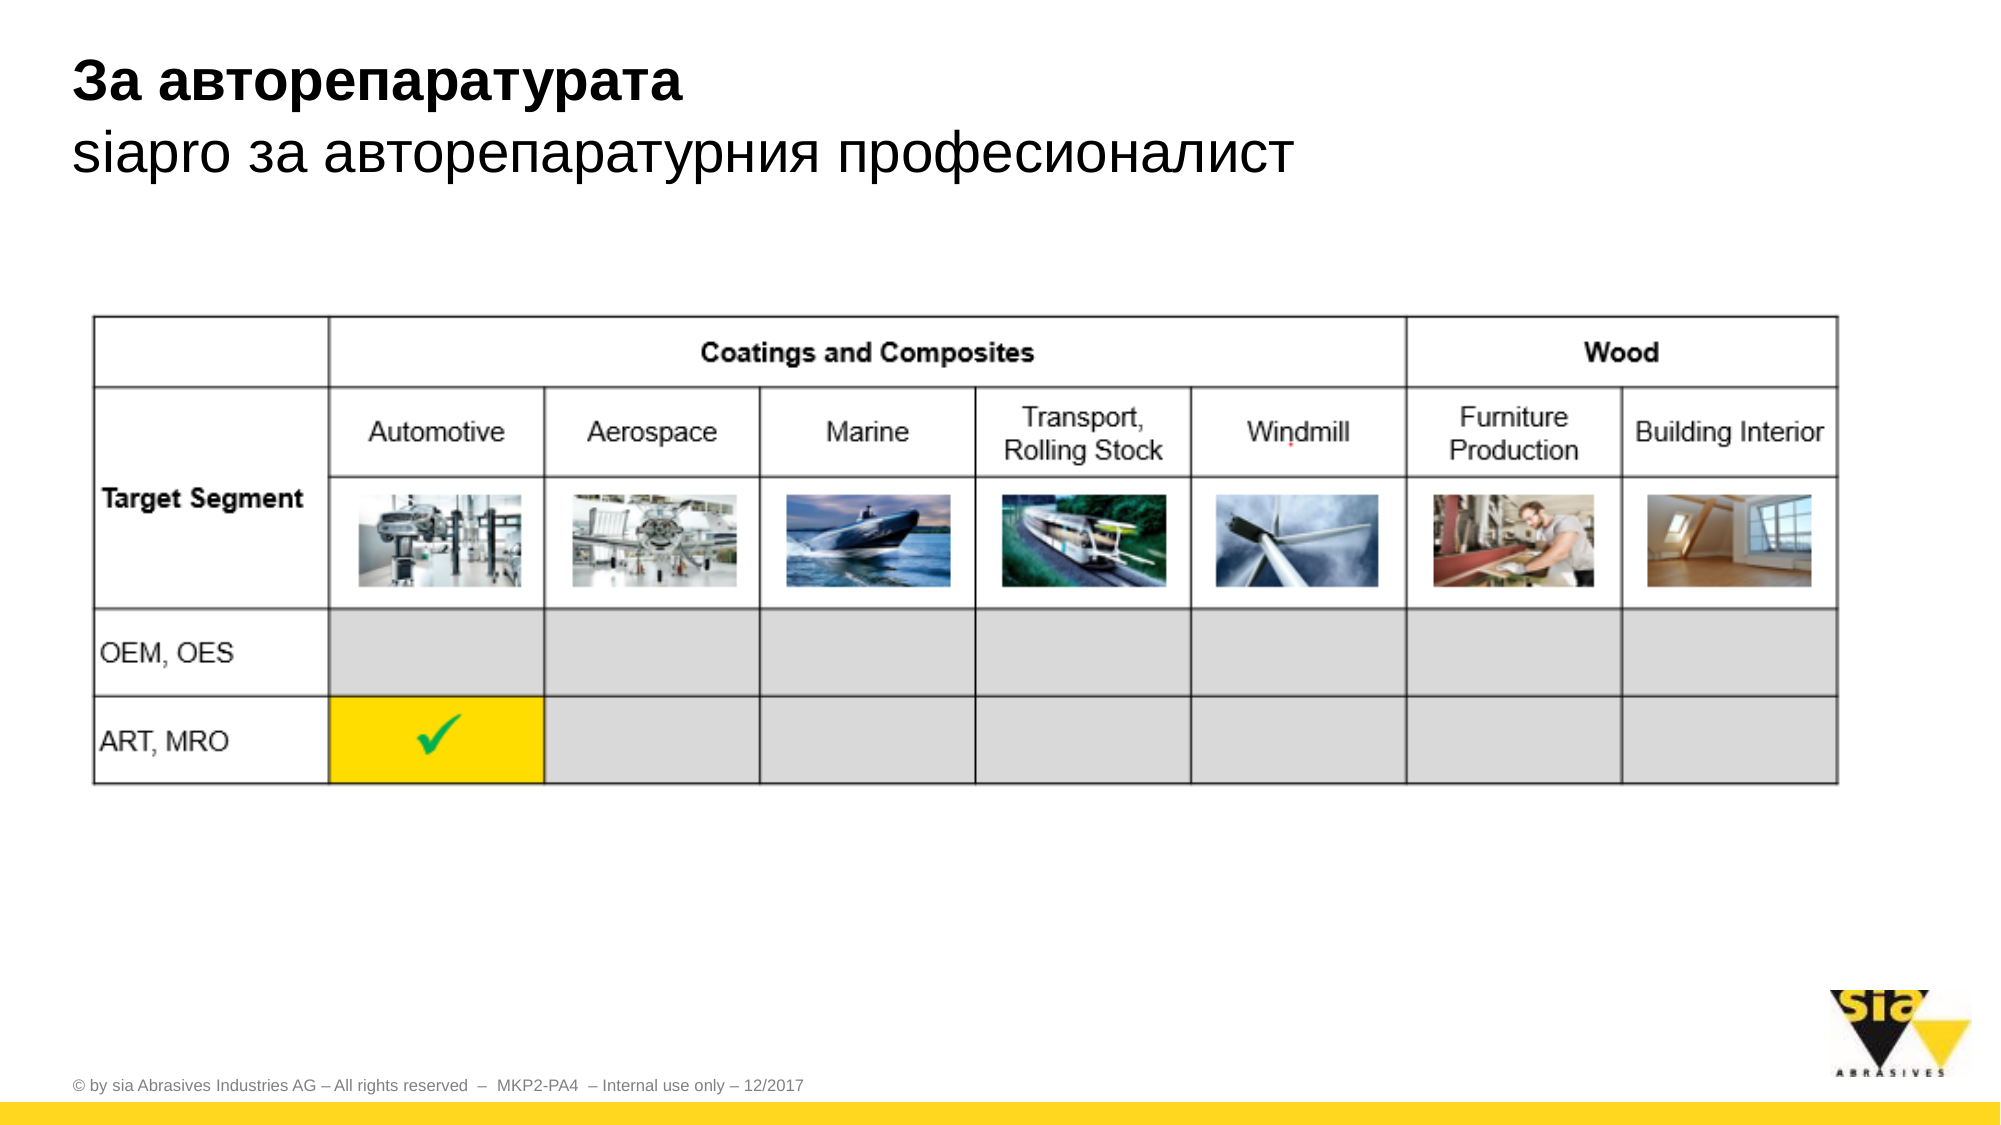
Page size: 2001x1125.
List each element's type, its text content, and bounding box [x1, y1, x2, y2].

title За авторепаратурата [57, 37, 1597, 114]
picture [1830, 990, 1972, 1077]
subtitle siapro за авторепаратурния професионалист [57, 114, 1915, 192]
picture [68, 285, 1858, 827]
